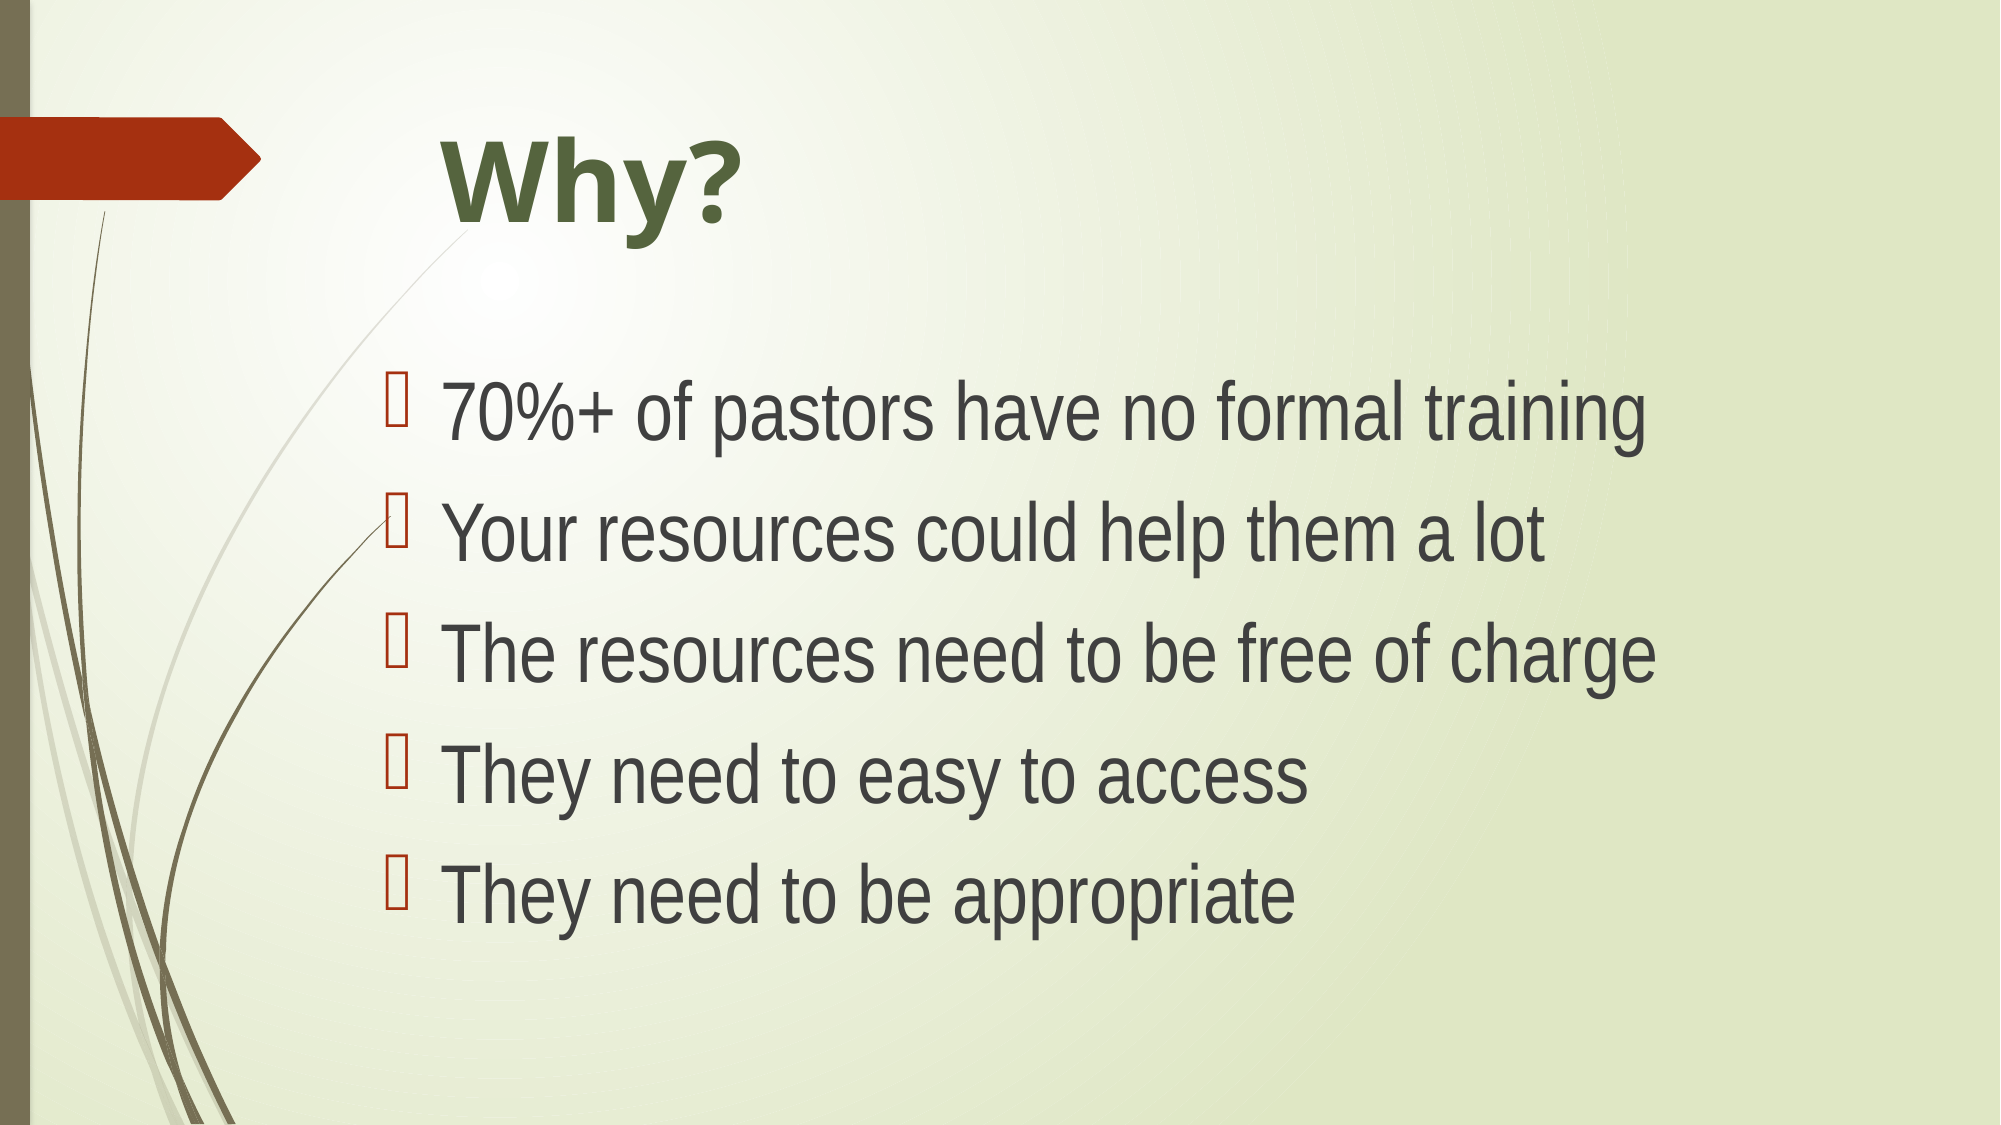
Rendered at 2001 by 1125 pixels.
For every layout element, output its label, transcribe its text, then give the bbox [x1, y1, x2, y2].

title Why? [425, 102, 1888, 313]
list 70%+ of pastors have no formal training Your resources could help them a lot The resources need to be free of charge They need to easy to access They need to be appropriate [368, 350, 1944, 970]
